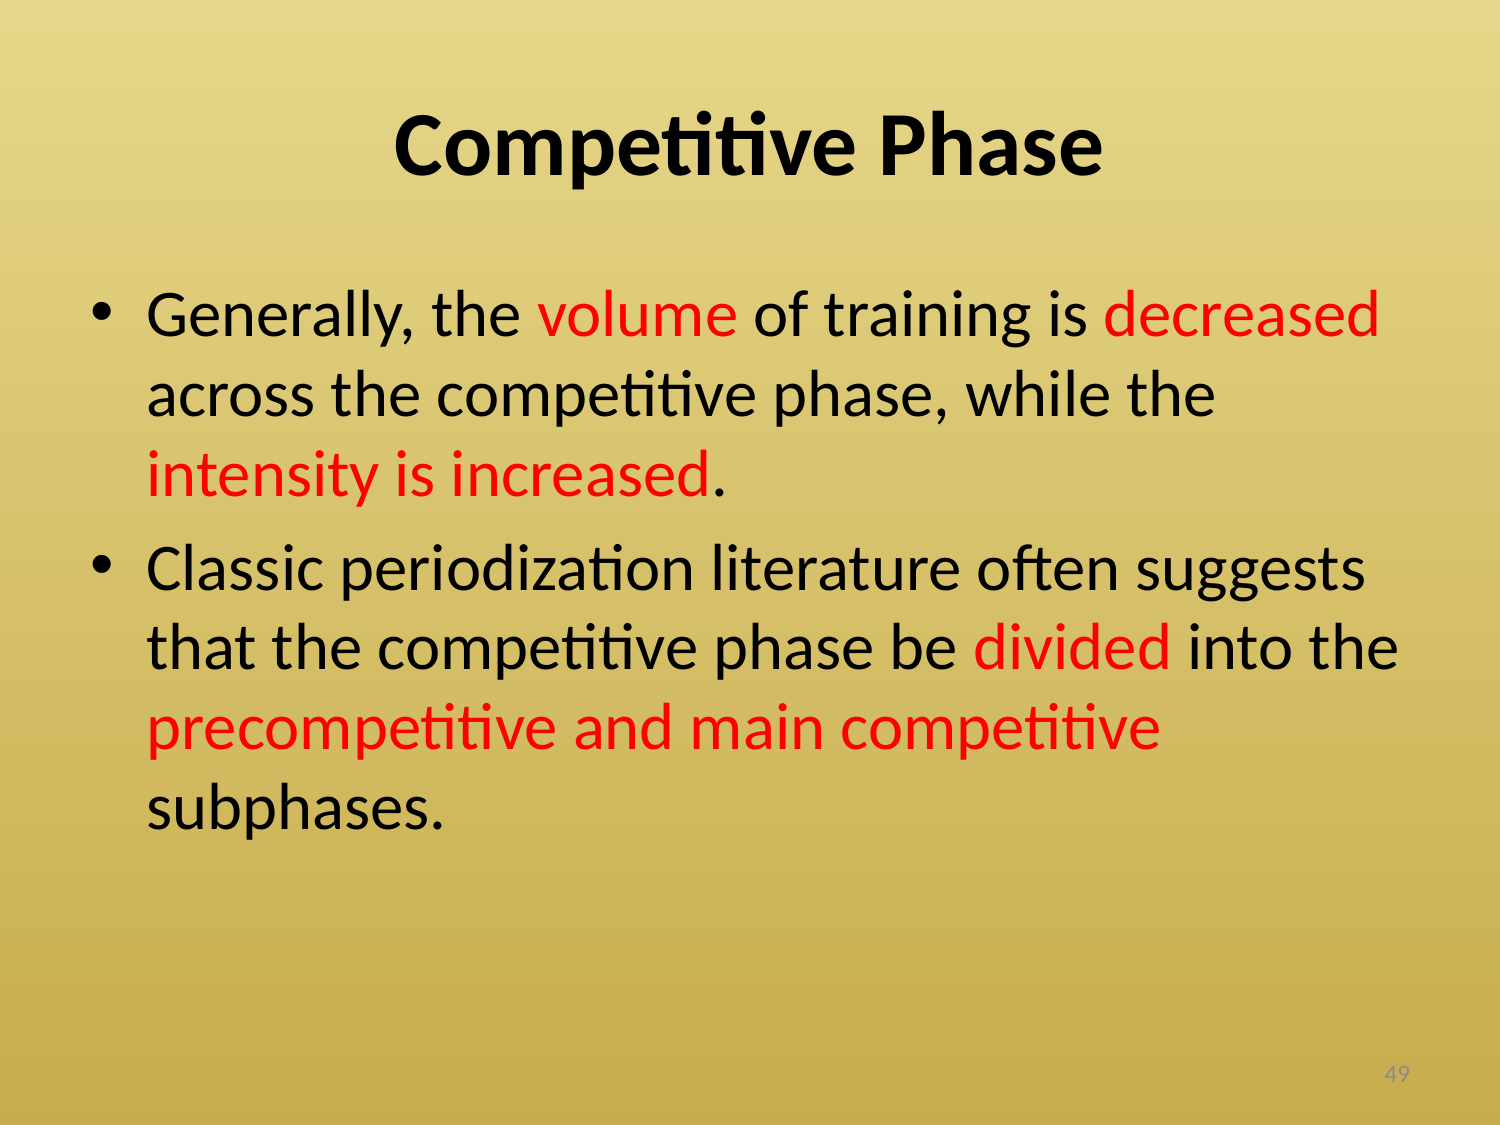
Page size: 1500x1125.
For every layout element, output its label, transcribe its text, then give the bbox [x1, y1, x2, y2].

title Competitive Phase [75, 45, 1425, 233]
list Generally, the volume of training is decreased across the competitive phase, while the intensity is increased. Classic periodization literature often suggests that the competitive phase be divided into the precompetitive and main competitive subphases. [75, 262, 1425, 1005]
slide_number 49 [1074, 1042, 1425, 1103]
